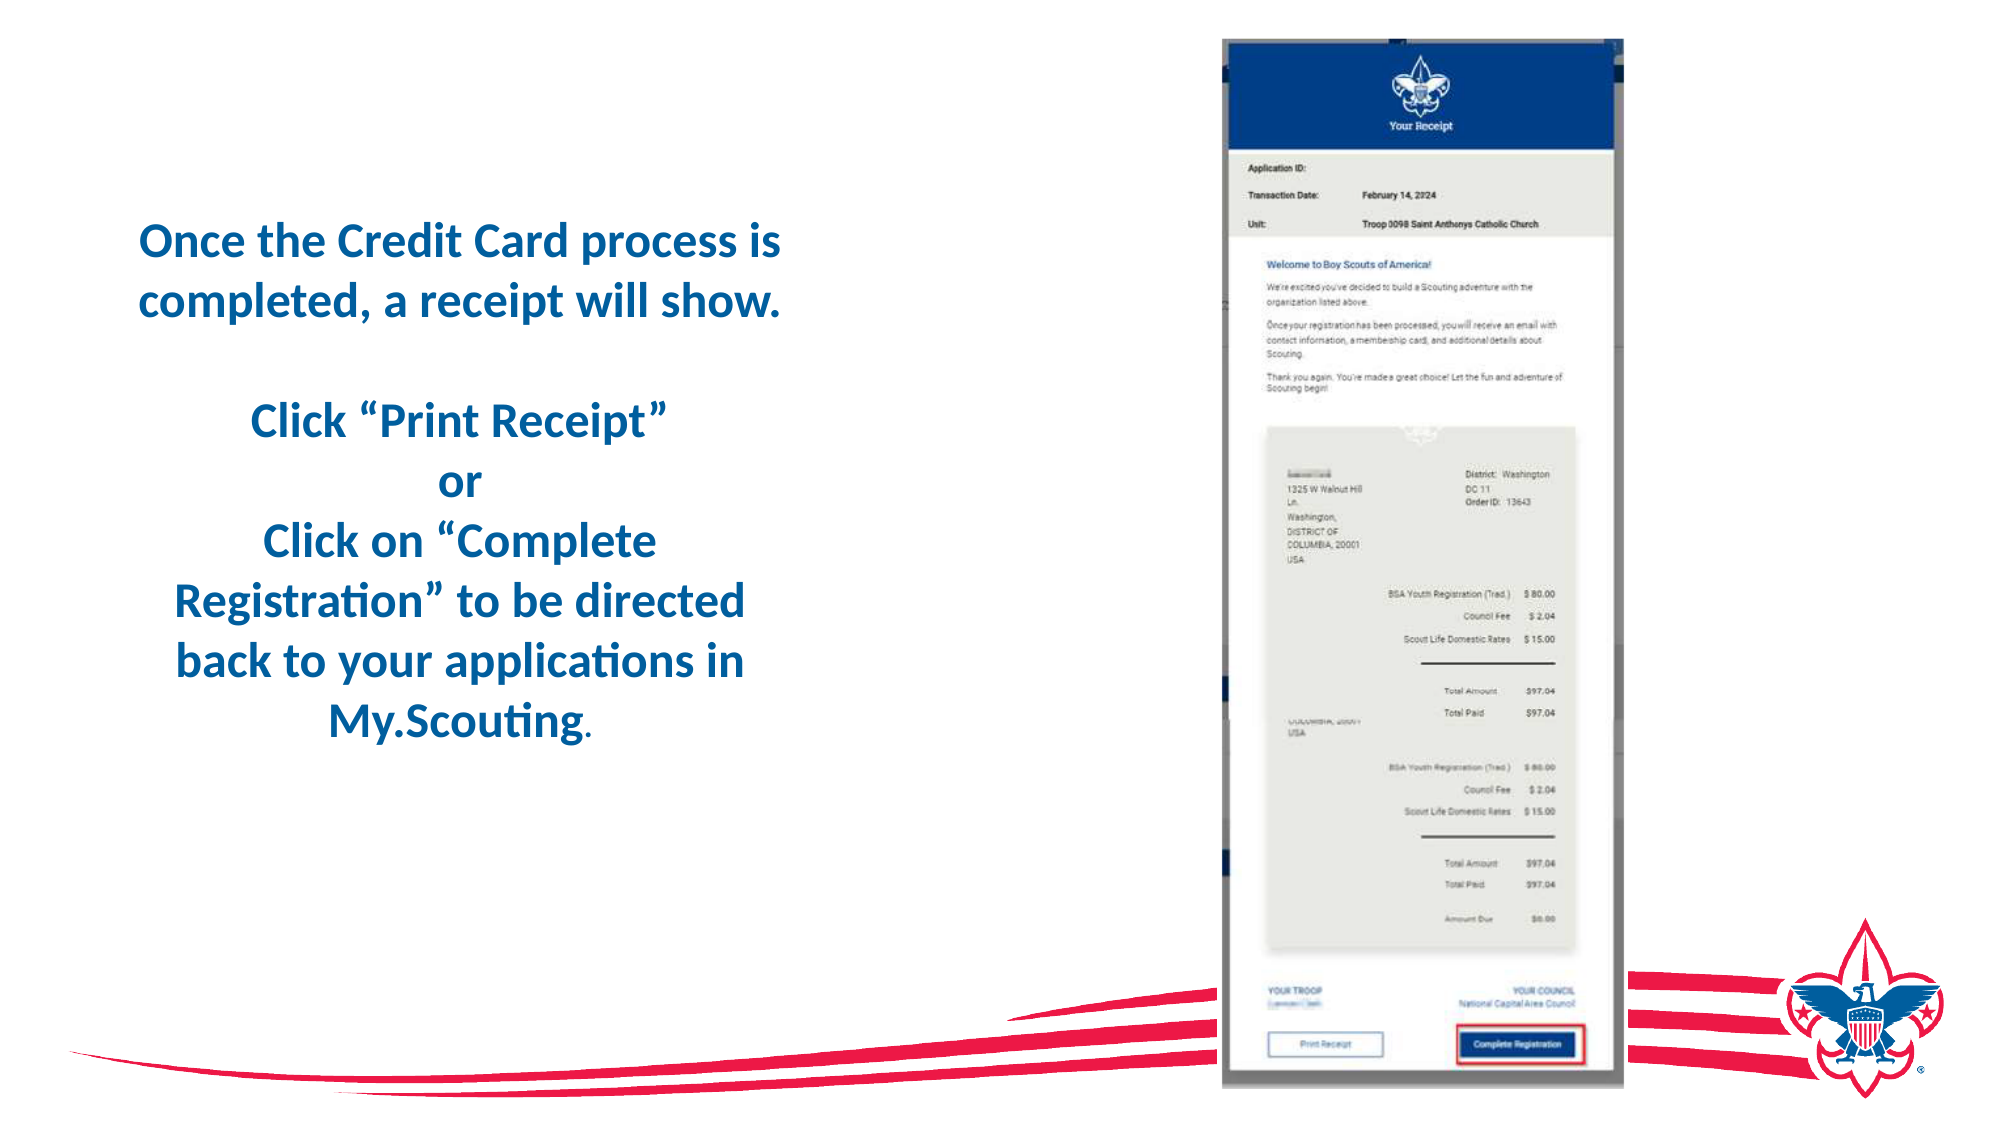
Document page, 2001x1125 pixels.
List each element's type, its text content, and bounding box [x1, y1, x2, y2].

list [1216, 35, 1629, 1090]
list Once the Credit Card process is completed, a receipt will show. Click “Print Receipt” or Click on “Complete Registration” to be directed back to your applications in My.Scouting. [137, 207, 783, 966]
picture [68, 917, 1944, 1099]
